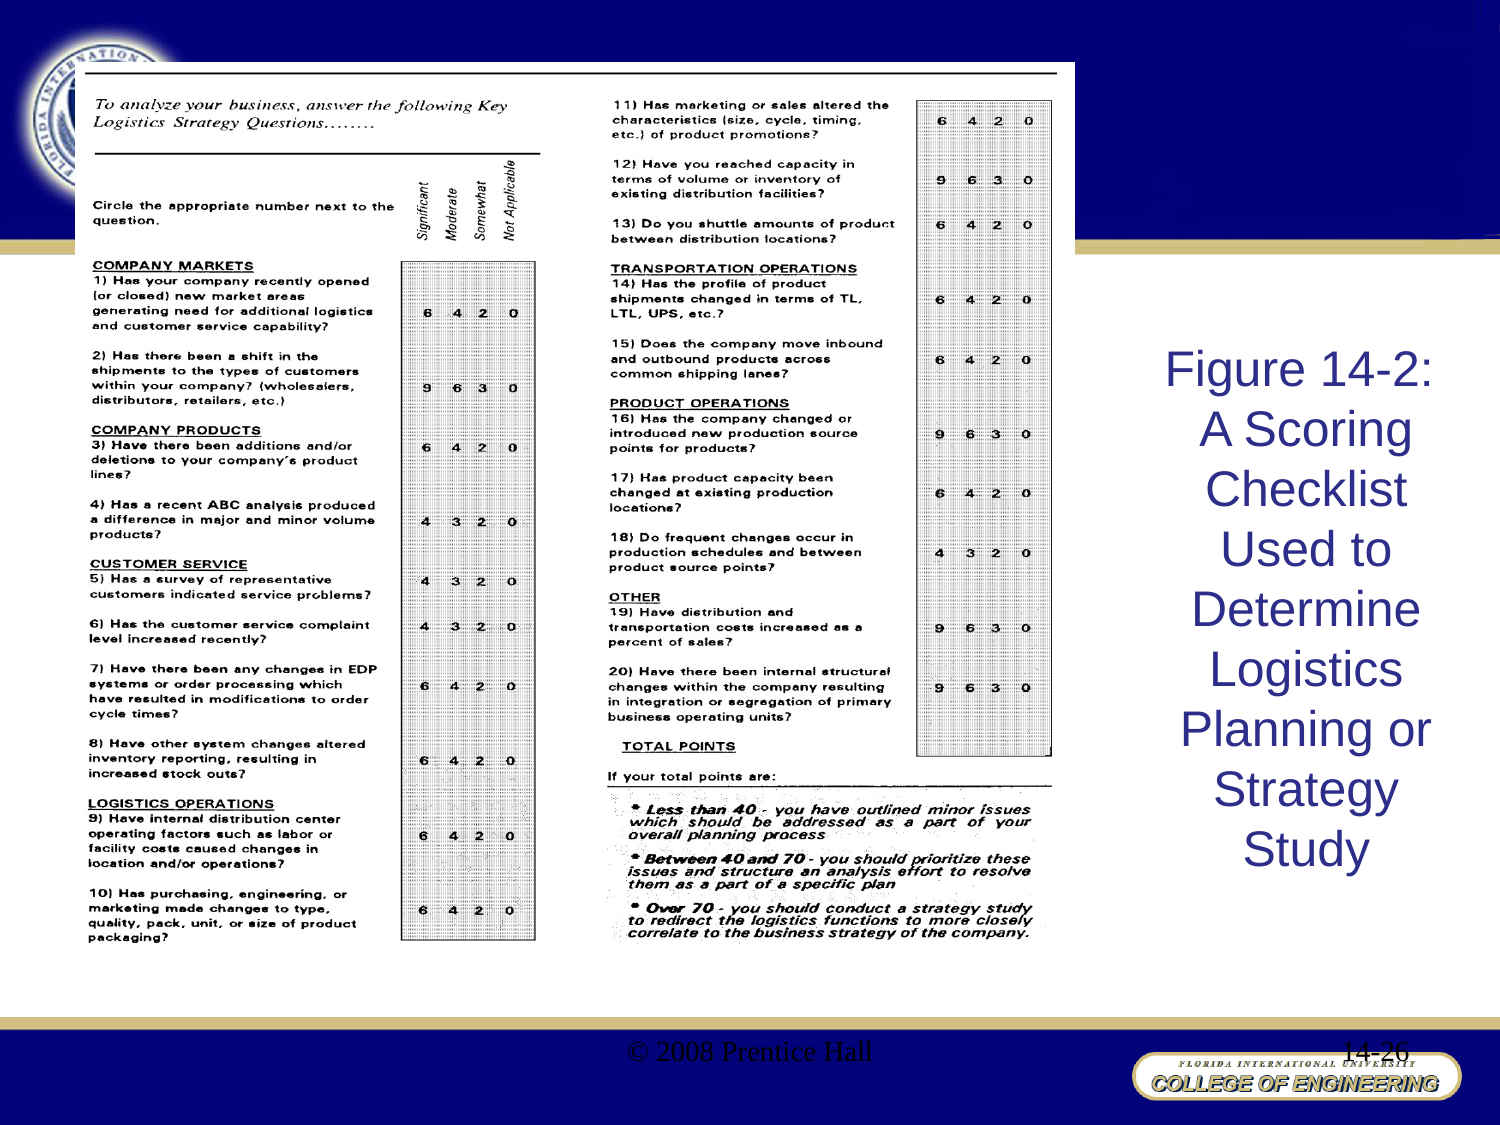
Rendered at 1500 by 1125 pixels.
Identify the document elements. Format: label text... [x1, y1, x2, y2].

picture [0, 0, 1500, 1125]
title Figure 14-2: A Scoring Checklist Used to Determine Logistics Planning or Strategy Study [1137, 274, 1476, 938]
footer © 2008 Prentice Hall [512, 1024, 988, 1103]
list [74, 62, 1076, 963]
slide_number 14-26 [1074, 1024, 1426, 1103]
